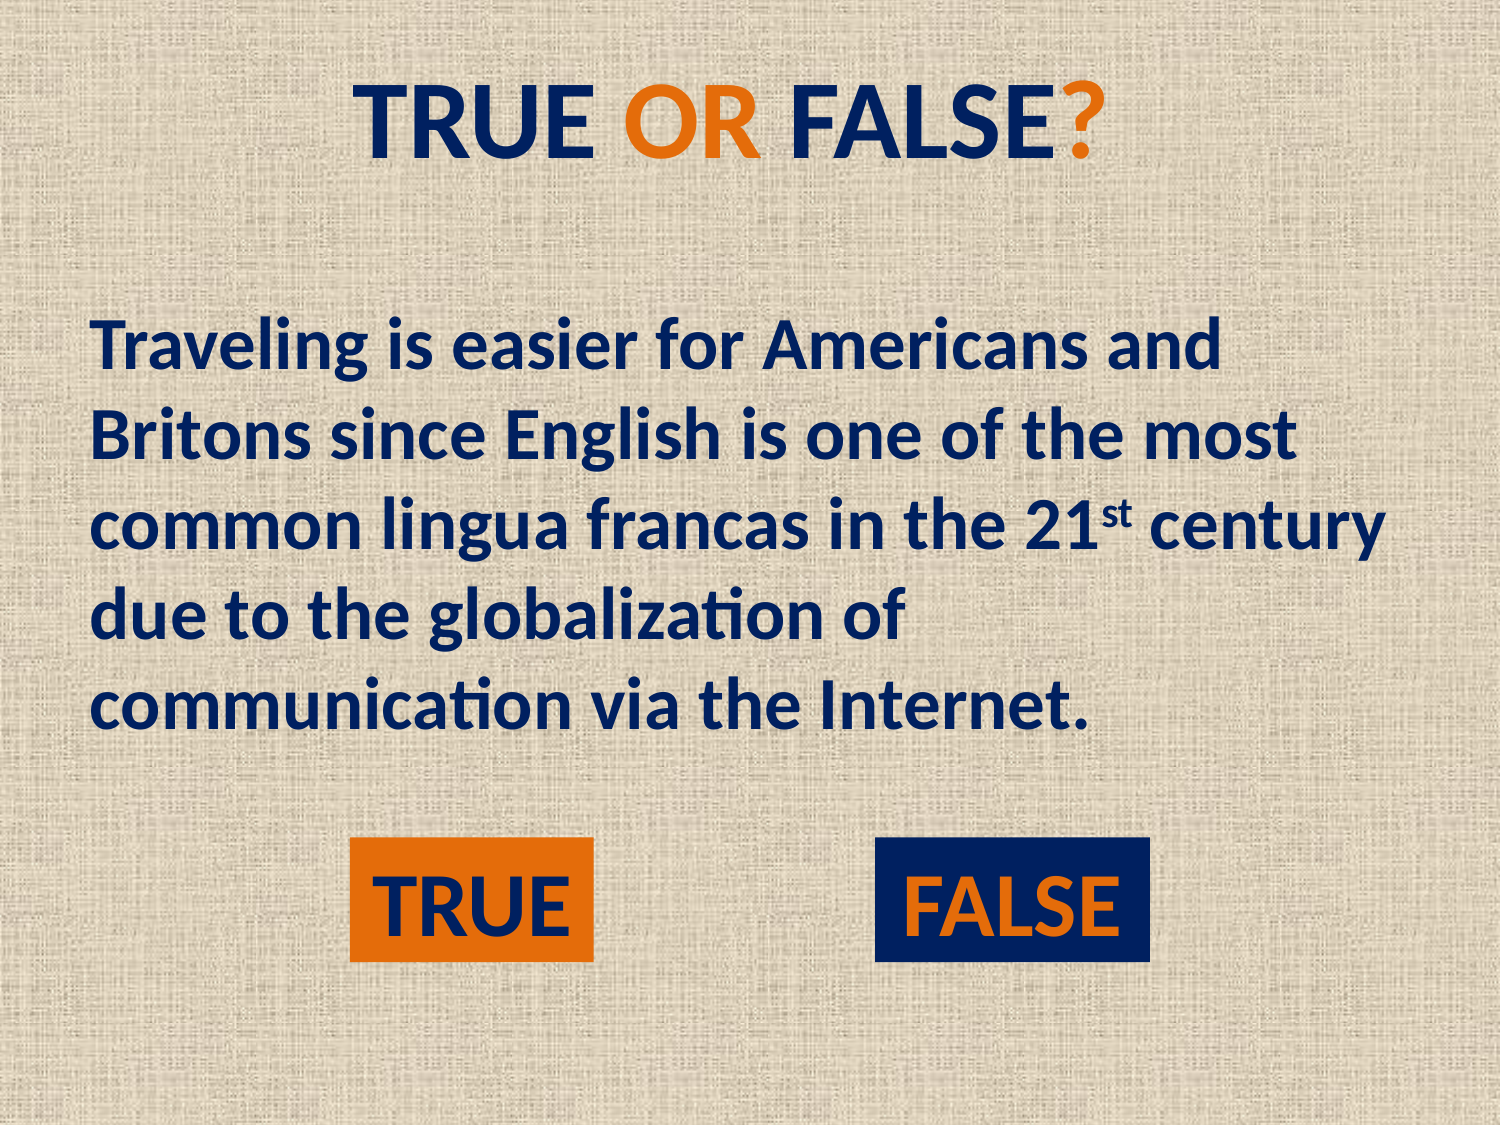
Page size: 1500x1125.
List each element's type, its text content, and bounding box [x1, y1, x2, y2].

text_box FALSE [875, 837, 1150, 963]
picture [0, 0, 1500, 1125]
text_box Traveling is easier for Americans and Britons since English is one of the most common lingua francas in the 21st century due to the globalization of communication via the Internet. [74, 287, 1413, 753]
text_box TRUE or false? [312, 24, 1150, 189]
text_box TRUE [349, 837, 594, 963]
